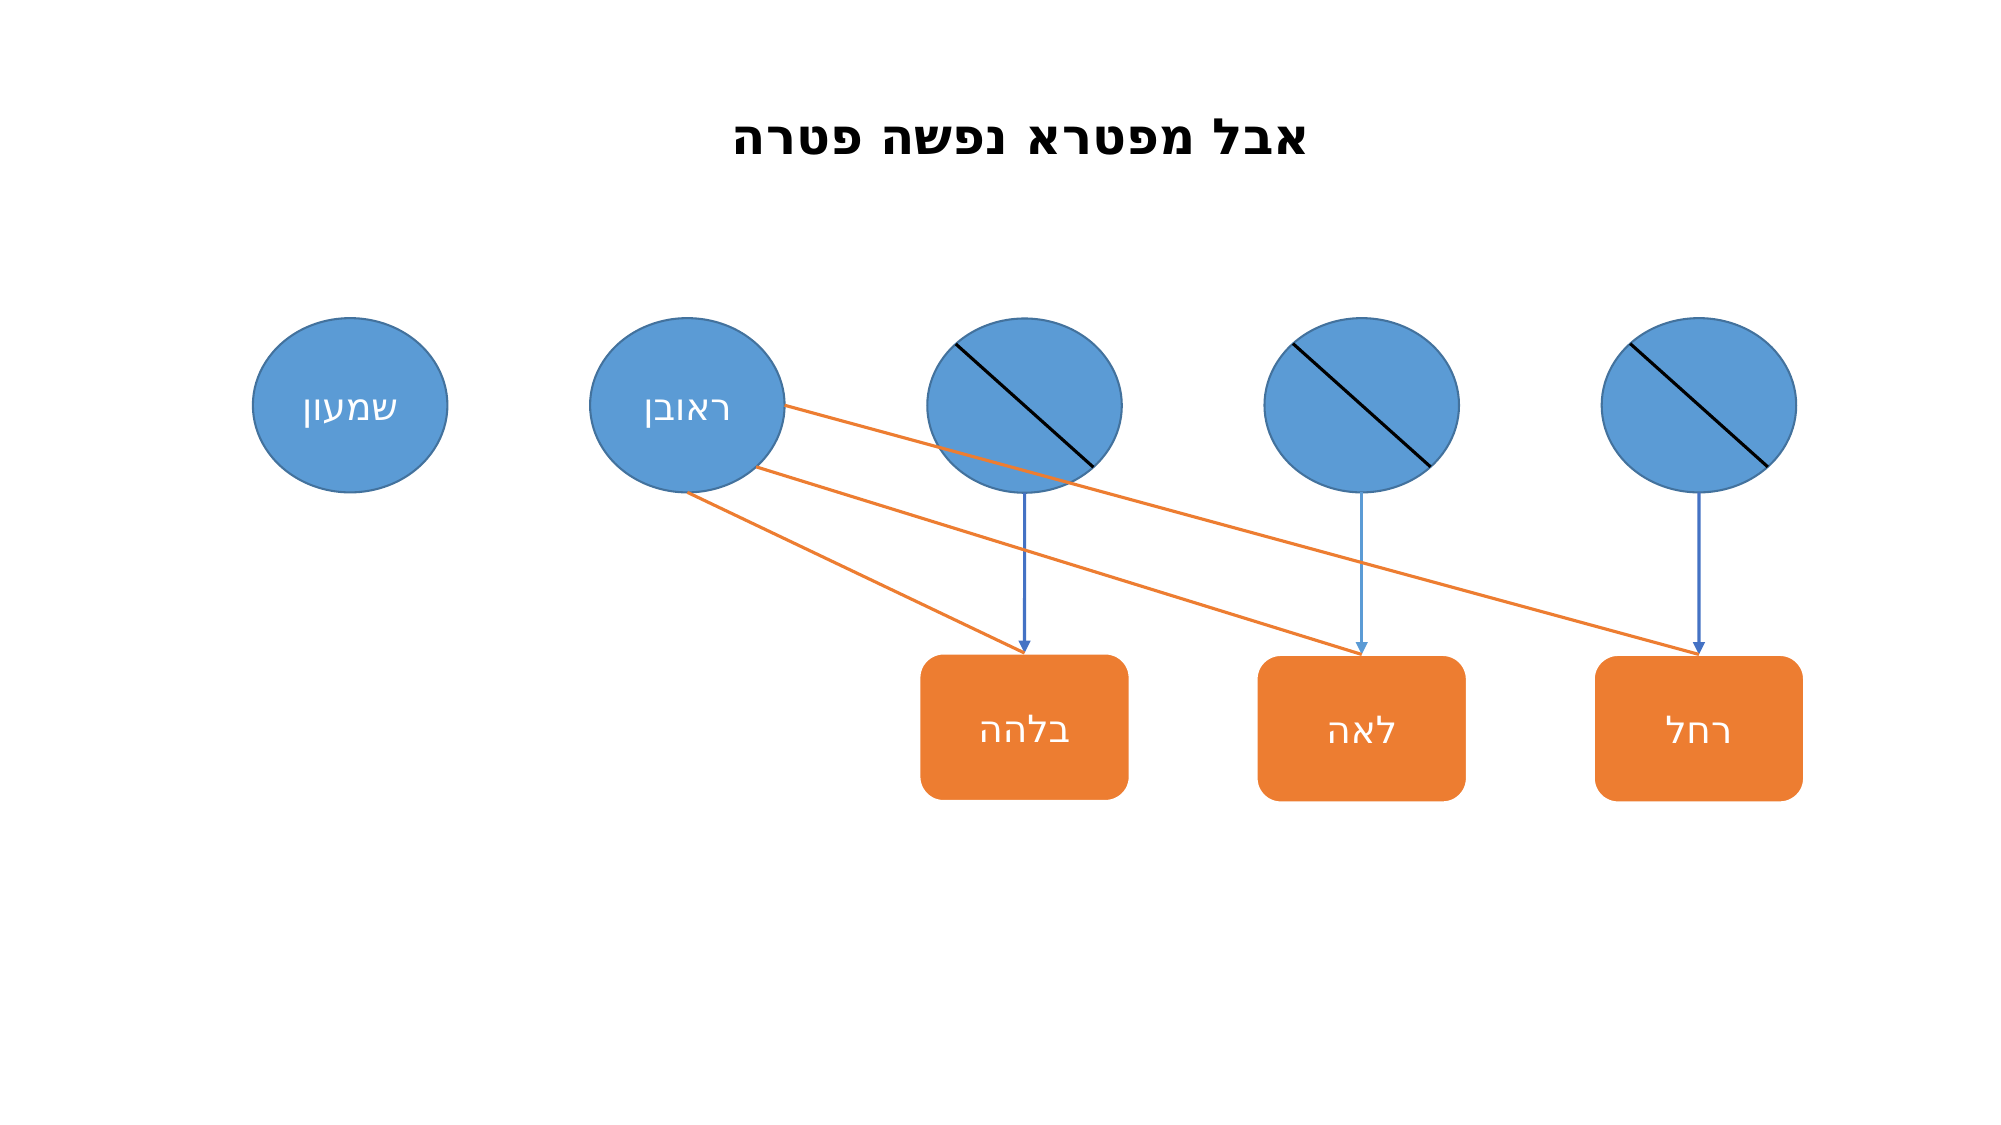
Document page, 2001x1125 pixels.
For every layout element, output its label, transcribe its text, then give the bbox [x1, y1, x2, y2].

text_box לאה [1254, 655, 1470, 805]
text_box רחל [1591, 652, 1807, 805]
text_box אבל מפטרא נפשה פטרה [660, 97, 1400, 173]
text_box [687, 492, 1025, 654]
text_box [756, 466, 1362, 655]
text_box [1263, 317, 1461, 405]
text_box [955, 343, 1094, 405]
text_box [1630, 343, 1768, 467]
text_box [1292, 343, 1431, 405]
text_box בלהה [917, 655, 1132, 804]
text_box שמעון [251, 317, 449, 494]
text_box ראובן [589, 317, 786, 494]
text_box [784, 405, 1699, 655]
text_box [1600, 317, 1798, 494]
text_box [926, 317, 1123, 405]
